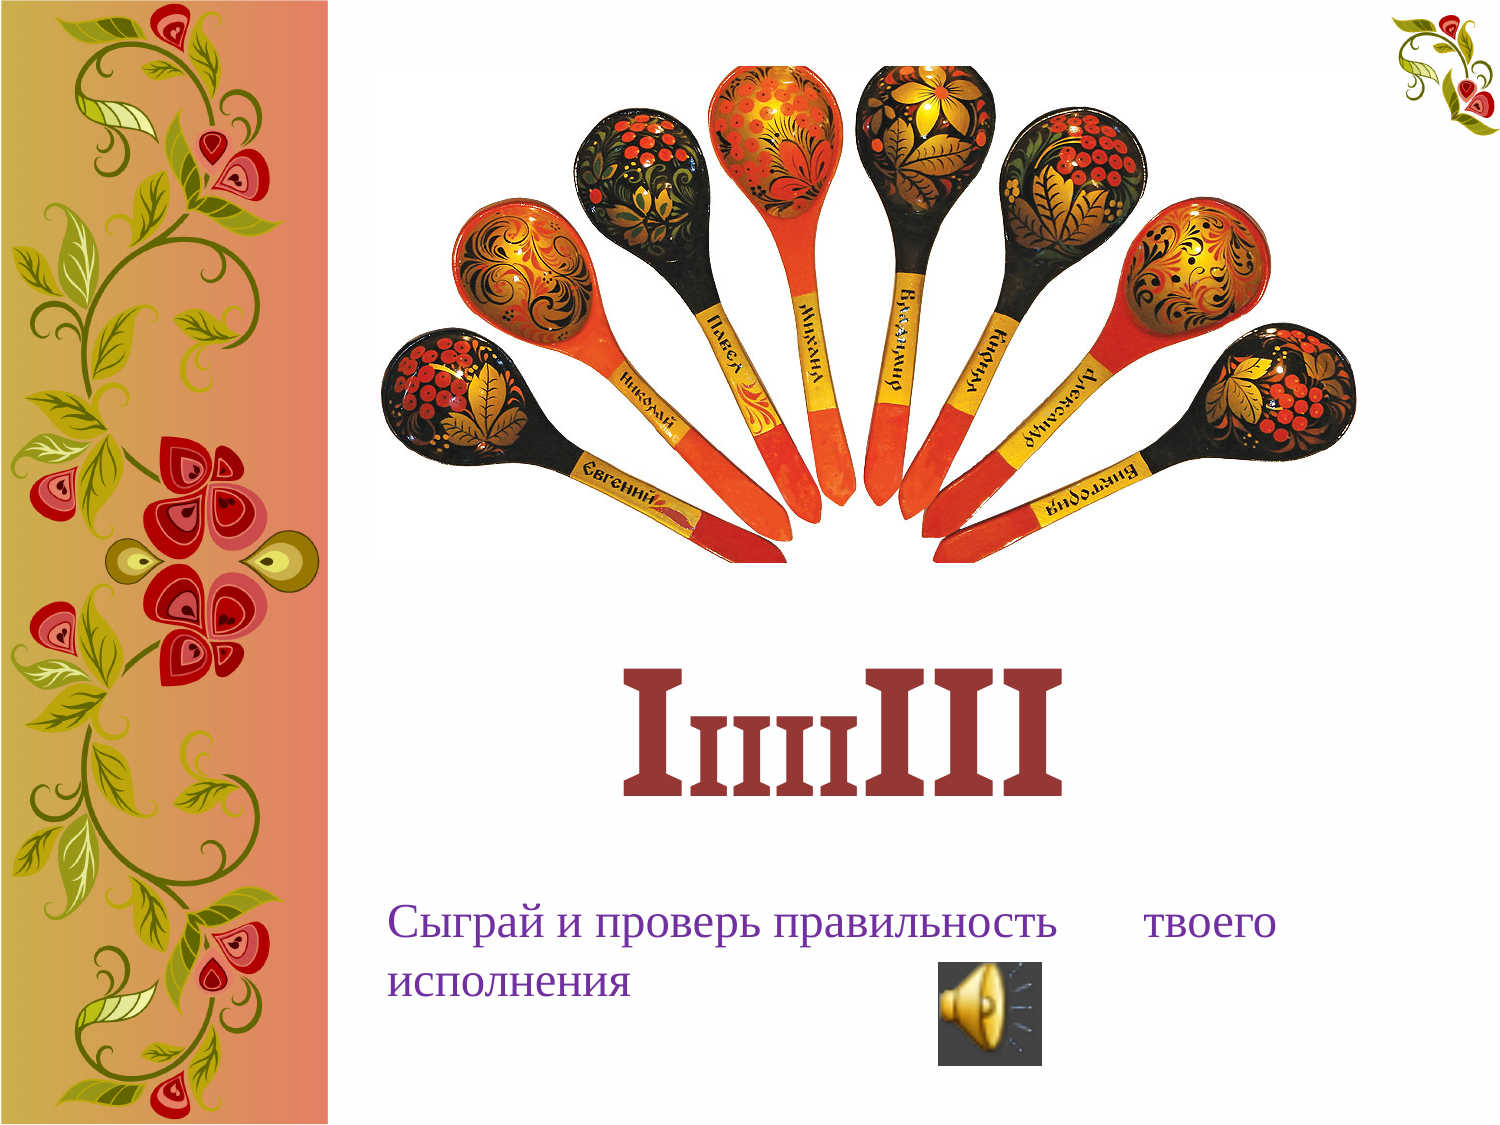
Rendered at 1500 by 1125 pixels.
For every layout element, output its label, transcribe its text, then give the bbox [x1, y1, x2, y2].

list Сыграй и проверь правильность твоего исполнения [371, 881, 1424, 1014]
title IIIIIIII [371, 609, 1424, 880]
picture [0, 0, 1500, 1125]
